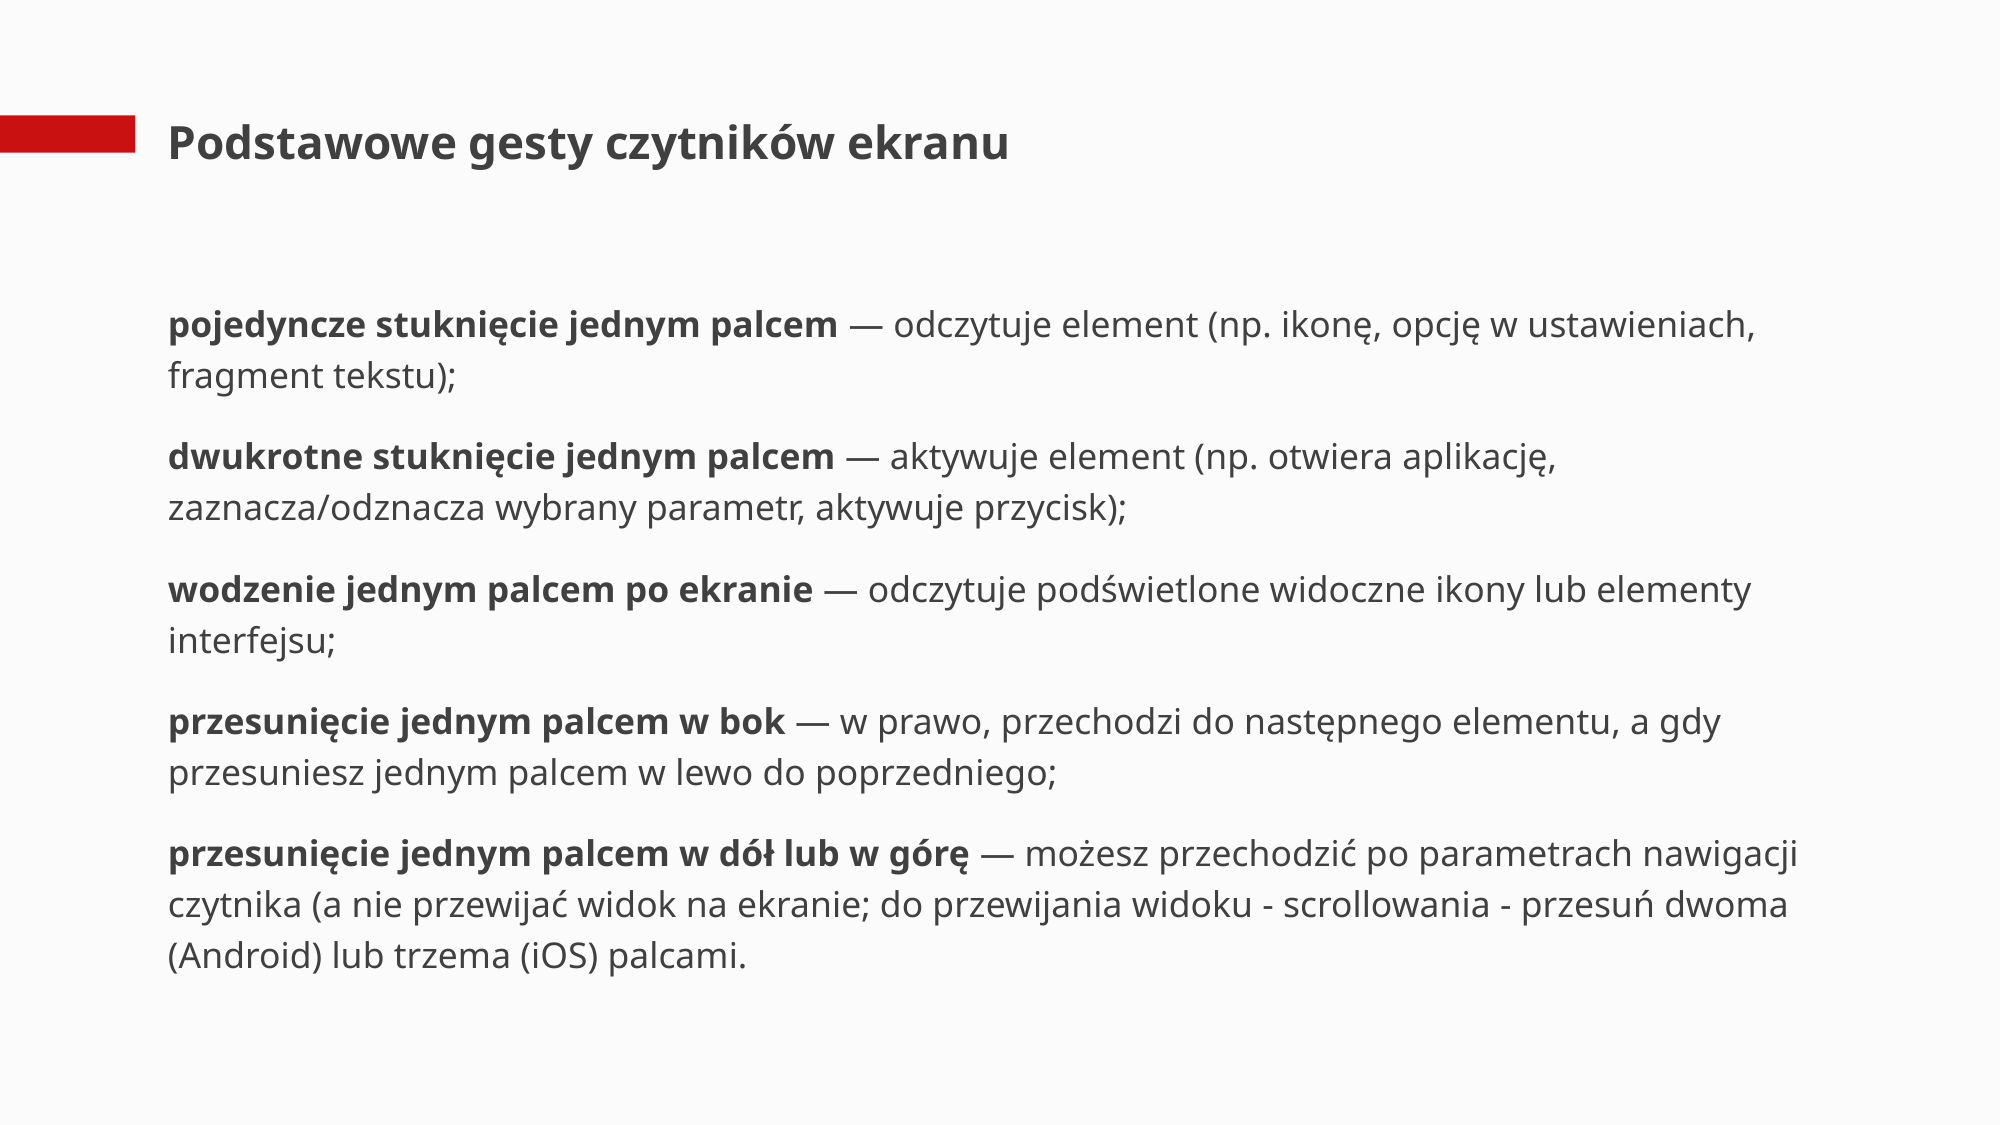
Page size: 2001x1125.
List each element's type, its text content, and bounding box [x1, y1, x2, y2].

list pojedyncze stuknięcie jednym palcem — odczytuje element (np. ikonę, opcję w ustawieniach, fragment tekstu); dwukrotne stuknięcie jednym palcem — aktywuje element (np. otwiera aplikację, zaznacza/odznacza wybrany parametr, aktywuje przycisk); wodzenie jednym palcem po ekranie — odczytuje podświetlone widoczne ikony lub elementy interfejsu; przesunięcie jednym palcem w bok — w prawo, przechodzi do następnego elementu, a gdy przesuniesz jednym palcem w lewo do poprzedniego; przesunięcie jednym palcem w dół lub w górę — możesz przechodzić po parametrach nawigacji czytnika (a nie przewijać widok na ekranie; do przewijania widoku - scrollowania - przesuń dwoma (Android) lub trzema (iOS) palcami. [152, 285, 1886, 988]
title Podstawowe gesty czytników ekranu [152, 98, 1886, 267]
